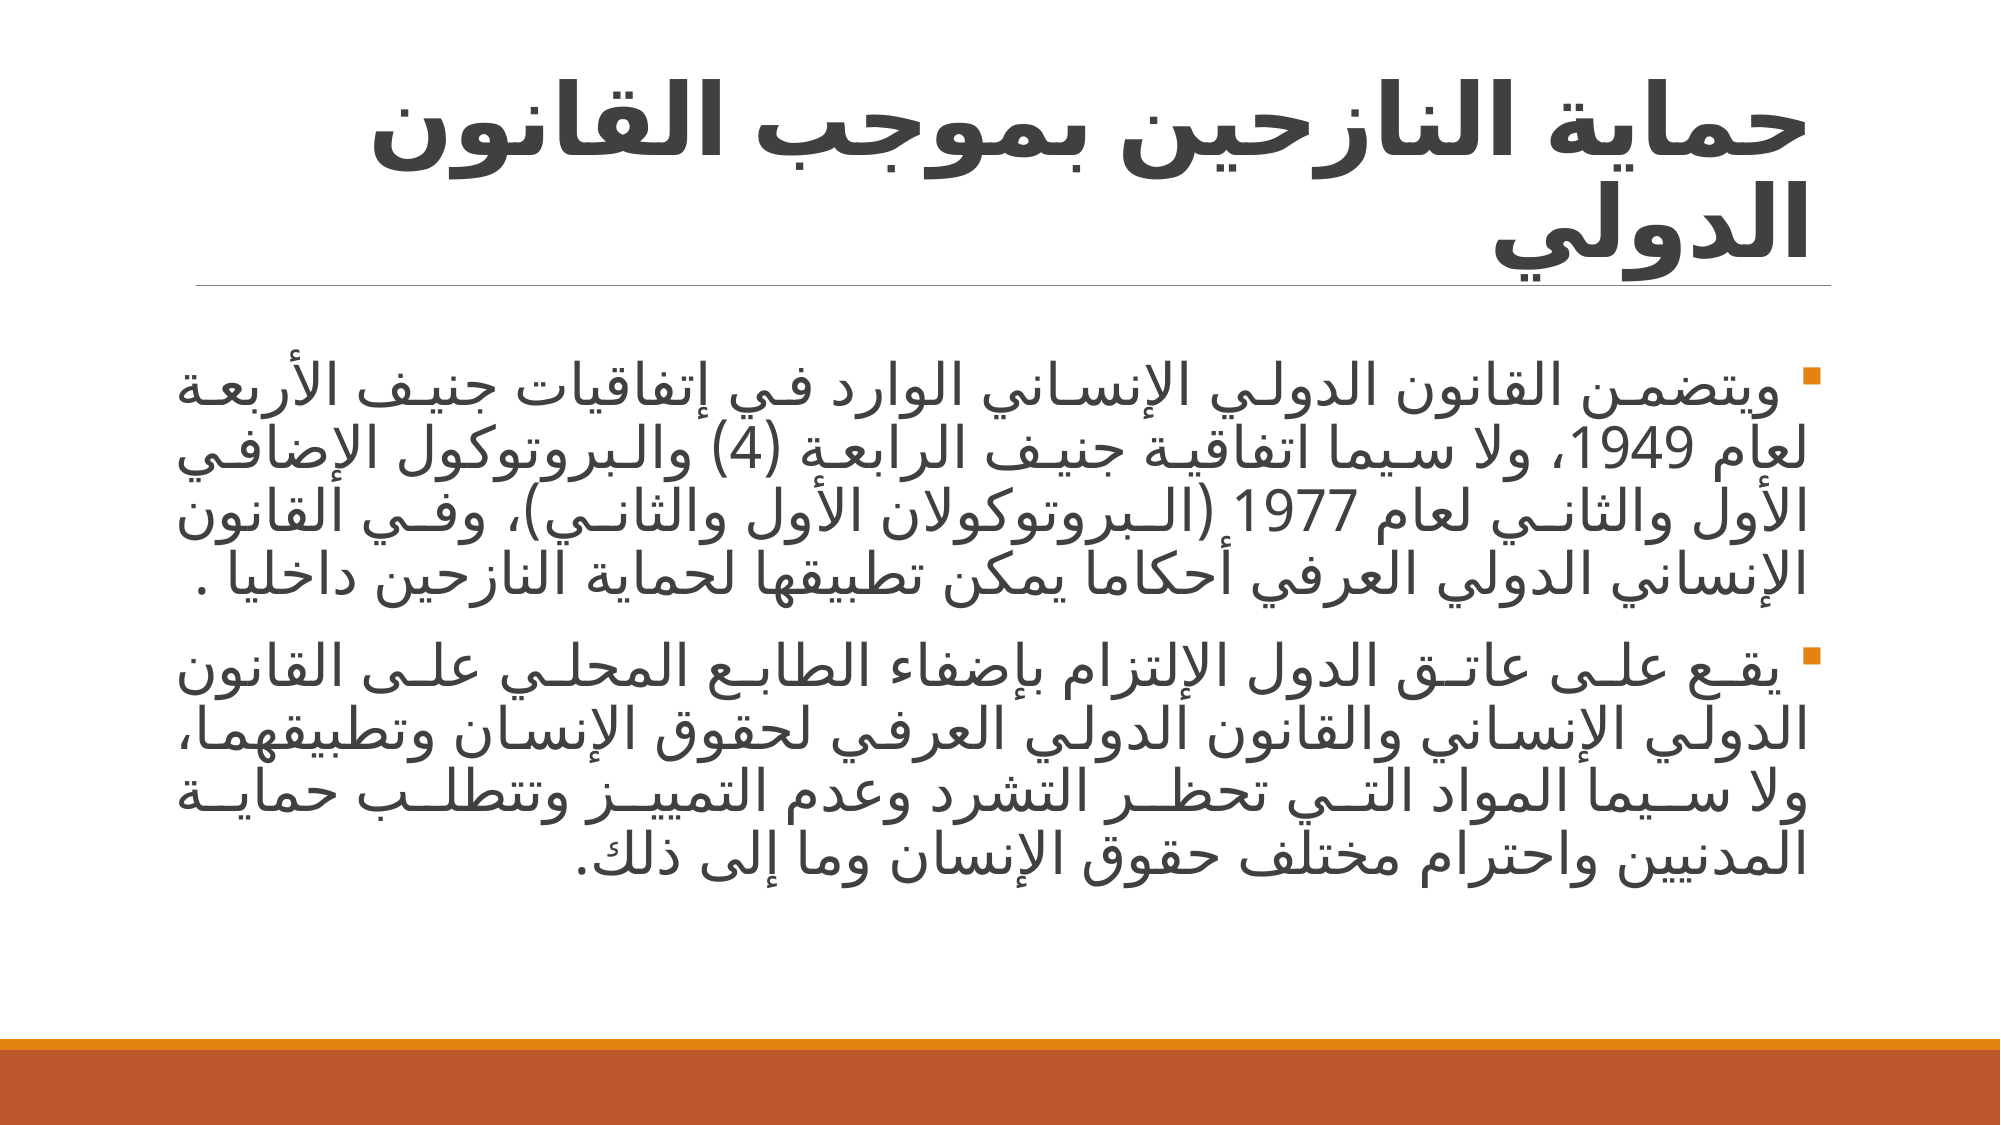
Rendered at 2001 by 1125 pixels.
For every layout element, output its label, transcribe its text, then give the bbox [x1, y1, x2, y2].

list ويتضمن القانون الدولي الإنساني الوارد في إتفاقيات جنيف الأربعة لعام 1949، ولا سيما اتفاقية جنيف الرابعة (4) والبروتوكول الإضافي الأول والثاني لعام 1977 (البروتوكولان الأول والثاني)، وفي القانون الإنساني الدولي العرفي أحكاما يمكن تطبيقها لحماية النازحين داخليا . يقع على عاتق الدول الإلتزام بإضفاء الطابع المحلي على القانون الدولي الإنساني والقانون الدولي العرفي لحقوق الإنسان وتطبيقهما، ولا سيما المواد التي تحظر التشرد وعدم التمييز وتتطلب حماية المدنيين واحترام مختلف حقوق الإنسان وما إلى ذلك. [175, 348, 1826, 1086]
title حماية النازحين بموجب القانون الدولي [180, 47, 1830, 285]
